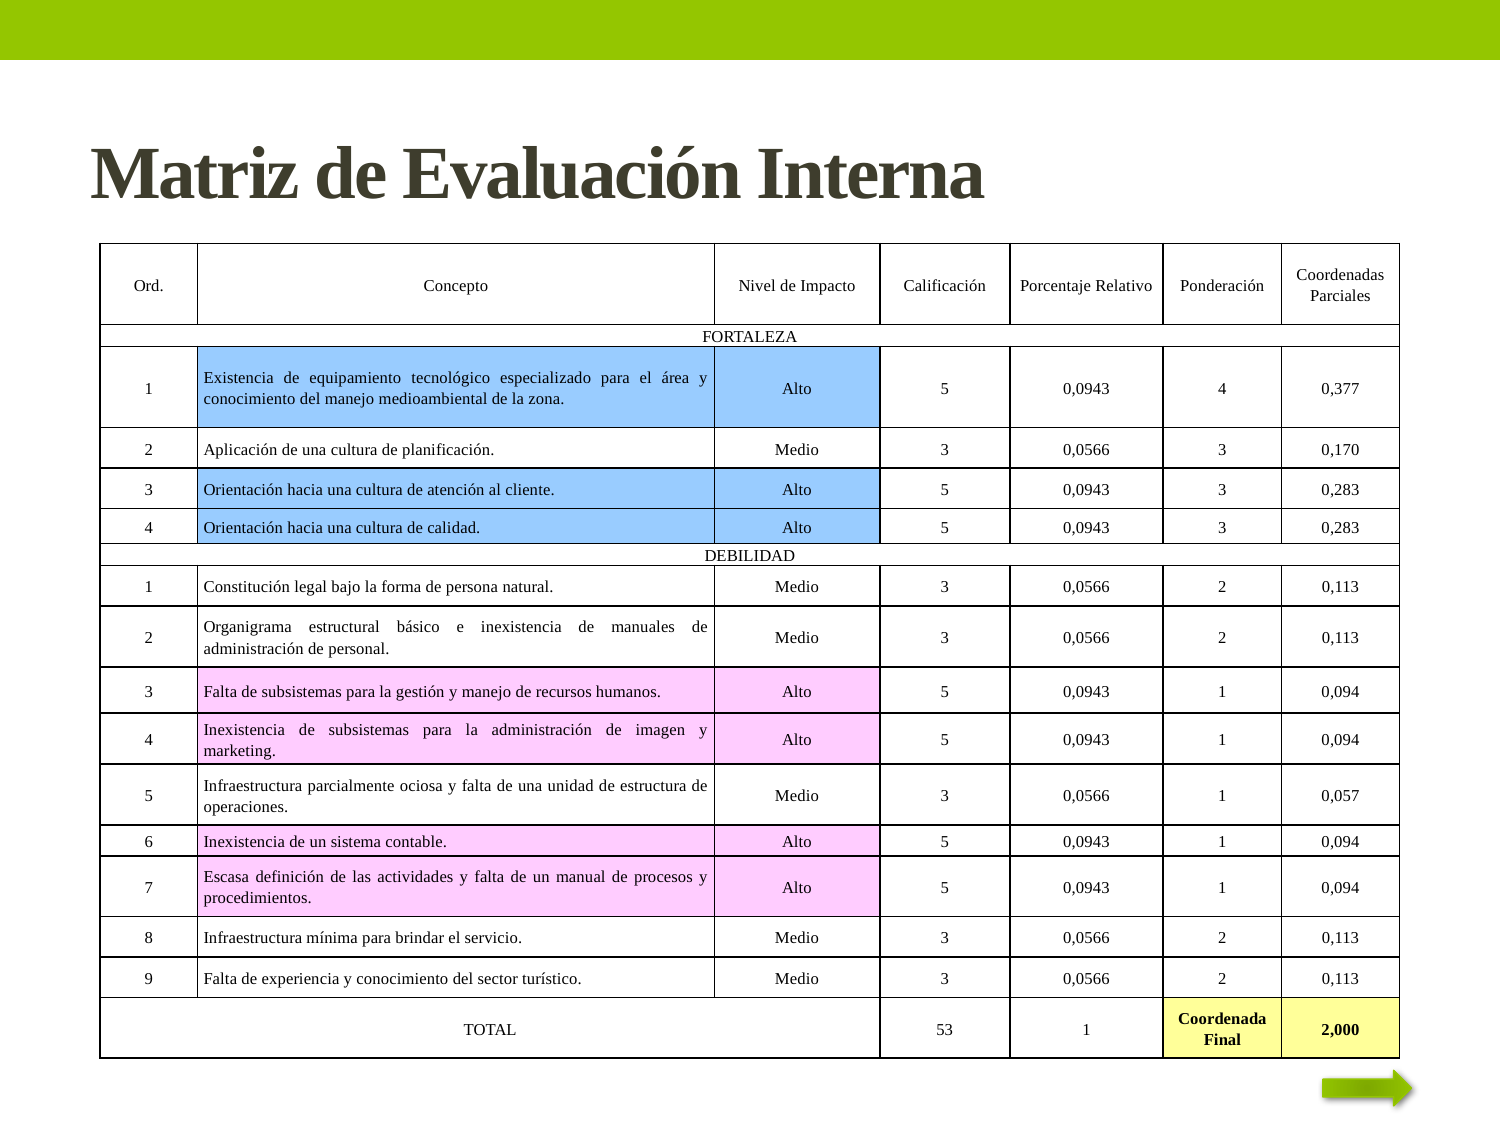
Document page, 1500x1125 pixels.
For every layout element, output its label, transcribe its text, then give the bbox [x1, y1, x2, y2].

table_cell 2,000 [1282, 998, 1399, 1057]
table_cell Falta de experiencia y conocimiento del sector turístico. [198, 958, 714, 997]
table_cell 4 [101, 509, 197, 543]
table_cell 0,113 [1282, 917, 1399, 956]
table_header Ord. [101, 244, 197, 324]
table_cell 1 [1164, 714, 1281, 763]
table_cell 1 [1011, 998, 1162, 1057]
table_cell 0,0566 [1011, 917, 1162, 956]
table_cell 3 [1164, 428, 1281, 467]
table_cell 0,057 [1282, 765, 1399, 824]
table_cell Alto [715, 469, 879, 508]
table_cell Inexistencia de subsistemas para la administración de imagen y marketing. [198, 714, 714, 763]
table_cell 2 [1164, 958, 1281, 997]
table_cell 3 [881, 917, 1009, 956]
table_header Calificación [881, 244, 1009, 324]
table_cell 0,094 [1282, 714, 1399, 763]
table_cell Alto [715, 714, 879, 763]
table_cell 3 [881, 765, 1009, 824]
table_cell FORTALEZA [101, 325, 1399, 346]
table_cell Infraestructura parcialmente ociosa y falta de una unidad de estructura de operaciones. [198, 765, 714, 824]
table_cell Aplicación de una cultura de planificación. [198, 428, 714, 467]
table_cell 0,0943 [1011, 509, 1162, 543]
table_cell Existencia de equipamiento tecnológico especializado para el área y conocimiento del manejo medioambiental de la zona. [198, 347, 714, 427]
table_cell 3 [881, 566, 1009, 605]
table_cell Medio [715, 958, 879, 997]
table_cell 3 [101, 668, 197, 712]
table_cell 0,0943 [1011, 714, 1162, 763]
table_cell 0,0566 [1011, 958, 1162, 997]
table_cell 2 [1164, 607, 1281, 666]
title Matriz de Evaluación Interna [75, 87, 1425, 250]
table_cell 5 [881, 668, 1009, 712]
table_cell 5 [101, 765, 197, 824]
table_cell 1 [1164, 826, 1281, 855]
table_cell 5 [881, 714, 1009, 763]
table_cell Alto [715, 347, 879, 427]
table_cell 0,0943 [1011, 857, 1162, 916]
table_cell 3 [1164, 469, 1281, 508]
table_cell 0,094 [1282, 668, 1399, 712]
table_cell 0,0943 [1011, 469, 1162, 508]
table_cell 0,113 [1282, 607, 1399, 666]
table_cell 1 [1164, 668, 1281, 712]
table_cell 4 [101, 714, 197, 763]
table_cell 0,0943 [1011, 347, 1162, 427]
table_cell Medio [715, 607, 879, 666]
table_cell 0,377 [1282, 347, 1399, 427]
table_cell 5 [881, 826, 1009, 855]
table_cell Alto [715, 826, 879, 855]
table_cell TOTAL [101, 998, 879, 1057]
table_cell 1 [101, 566, 197, 605]
table_cell 0,0566 [1011, 428, 1162, 467]
table_cell 3 [1164, 509, 1281, 543]
table_cell Constitución legal bajo la forma de persona natural. [198, 566, 714, 605]
table_cell 0,113 [1282, 566, 1399, 605]
table_cell Medio [715, 428, 879, 467]
table_cell 1 [1164, 765, 1281, 824]
table_cell Escasa definición de las actividades y falta de un manual de procesos y procedimientos. [198, 857, 714, 916]
table_cell 0,0943 [1011, 668, 1162, 712]
table_cell Coordenada Final [1164, 998, 1281, 1057]
table_cell 1 [1164, 857, 1281, 916]
table_cell 5 [881, 509, 1009, 543]
table_cell Orientación hacia una cultura de calidad. [198, 509, 714, 543]
table_cell 3 [881, 428, 1009, 467]
table_cell Alto [715, 668, 879, 712]
table_header Coordenadas Parciales [1282, 244, 1399, 324]
table_cell Infraestructura mínima para brindar el servicio. [198, 917, 714, 956]
table_cell 3 [881, 607, 1009, 666]
table_cell 2 [101, 607, 197, 666]
table_cell 3 [881, 958, 1009, 997]
table_header Porcentaje Relativo [1011, 244, 1162, 324]
table_cell 2 [1164, 566, 1281, 605]
table_cell 0,283 [1282, 469, 1399, 508]
table_cell 0,170 [1282, 428, 1399, 467]
table_cell Alto [715, 857, 879, 916]
table_cell 0,0566 [1011, 566, 1162, 605]
table_cell 5 [881, 347, 1009, 427]
table_cell 7 [101, 857, 197, 916]
table_cell 1 [101, 347, 197, 427]
table_cell Alto [715, 509, 879, 543]
table_cell Falta de subsistemas para la gestión y manejo de recursos humanos. [198, 668, 714, 712]
table_cell 0,0566 [1011, 607, 1162, 666]
table_cell 0,094 [1282, 857, 1399, 916]
table_cell 0,113 [1282, 958, 1399, 997]
text_box [1322, 1069, 1412, 1107]
table_header Concepto [198, 244, 714, 324]
table_cell Inexistencia de un sistema contable. [198, 826, 714, 855]
table_cell 3 [101, 469, 197, 508]
table_cell Medio [715, 765, 879, 824]
table_cell 9 [101, 958, 197, 997]
table_cell 5 [881, 469, 1009, 508]
table_cell 4 [1164, 347, 1281, 427]
table_cell 0,0943 [1011, 826, 1162, 855]
table_cell Medio [715, 917, 879, 956]
table_cell Organigrama estructural básico e inexistencia de manuales de administración de personal. [198, 607, 714, 666]
table_cell 0,0566 [1011, 765, 1162, 824]
table_cell 0,283 [1282, 509, 1399, 543]
table_cell 2 [1164, 917, 1281, 956]
table_cell 5 [881, 857, 1009, 916]
table_header Nivel de Impacto [715, 244, 879, 324]
table_cell Medio [715, 566, 879, 605]
table_cell 2 [101, 428, 197, 467]
table_cell 53 [881, 998, 1009, 1057]
table_cell Orientación hacia una cultura de atención al cliente. [198, 469, 714, 508]
table_cell 0,094 [1282, 826, 1399, 855]
table_cell 6 [101, 826, 197, 855]
table_cell 8 [101, 917, 197, 956]
table_cell DEBILIDAD [101, 544, 1399, 565]
table_header Ponderación [1164, 244, 1281, 324]
